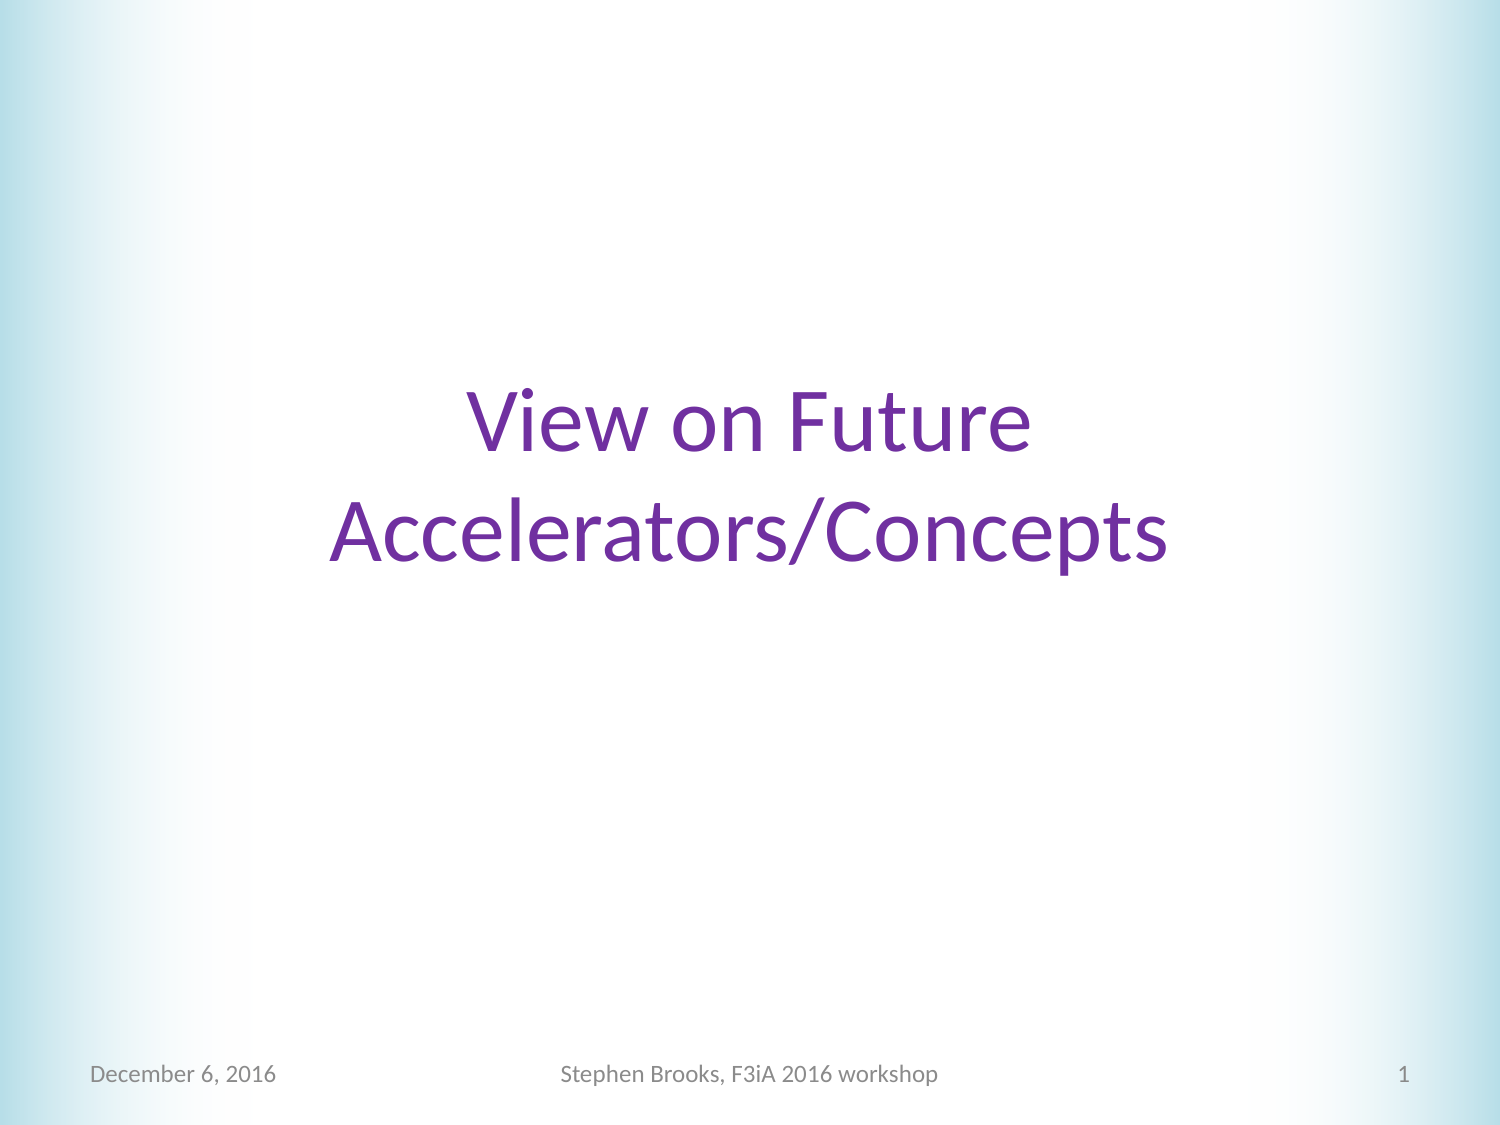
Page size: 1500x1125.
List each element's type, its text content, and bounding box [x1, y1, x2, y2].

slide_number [75, 1042, 425, 1103]
slide_number 1 [1074, 1042, 1425, 1103]
title View on Future Accelerators/Concepts [112, 349, 1388, 591]
footer Stephen Brooks, F3iA 2016 workshop [512, 1042, 988, 1103]
